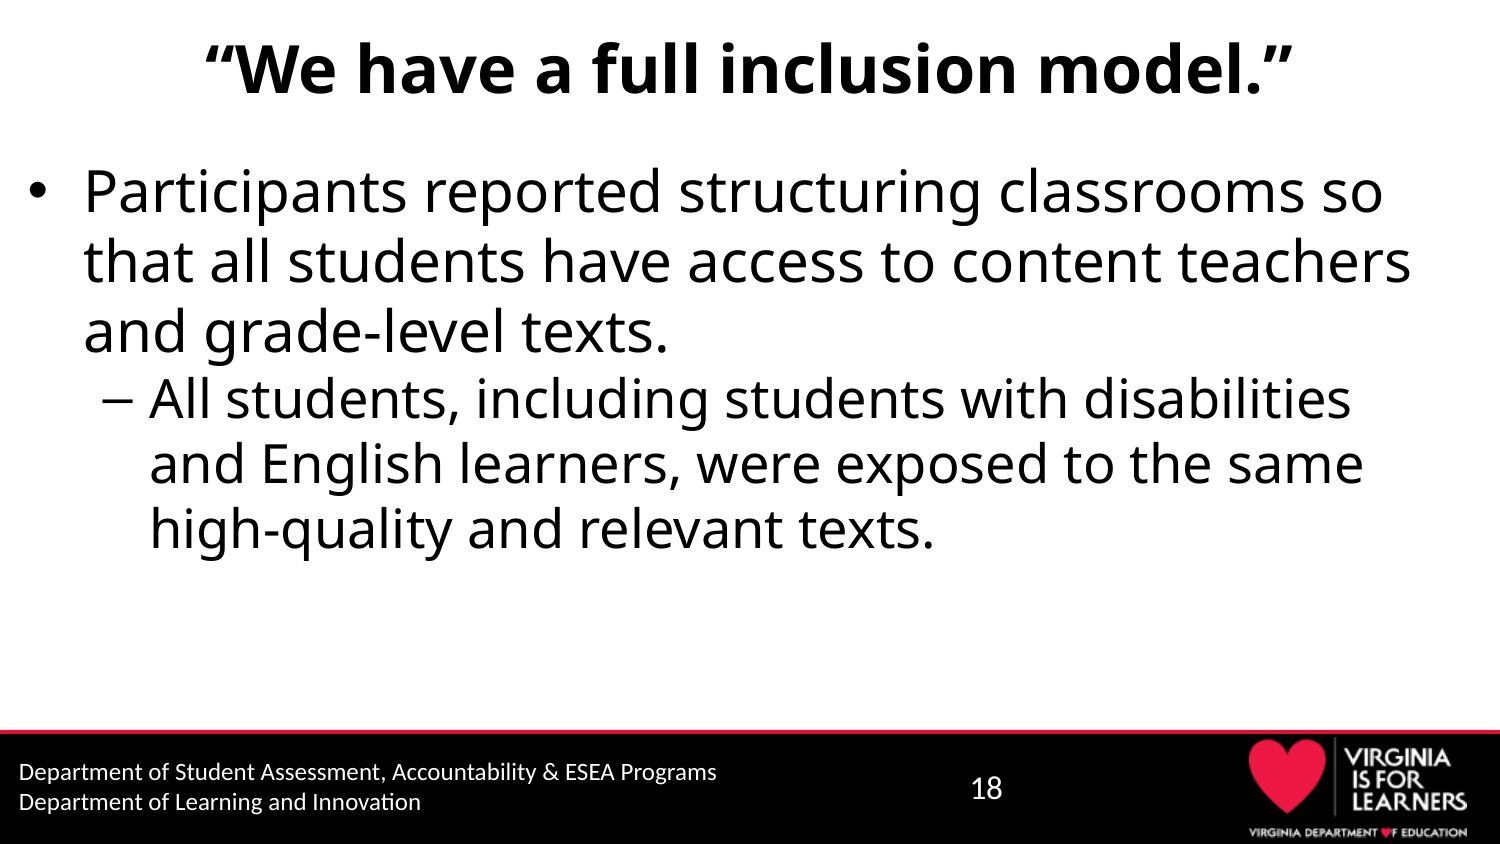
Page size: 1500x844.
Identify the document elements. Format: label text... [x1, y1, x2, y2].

title “We have a full inclusion model.” [0, 0, 1500, 135]
picture [1249, 737, 1467, 838]
list Participants reported structuring classrooms so that all students have access to content teachers and grade-level texts. All students, including students with disabilities and English learners, were exposed to the same high-quality and relevant texts. [12, 146, 1477, 710]
